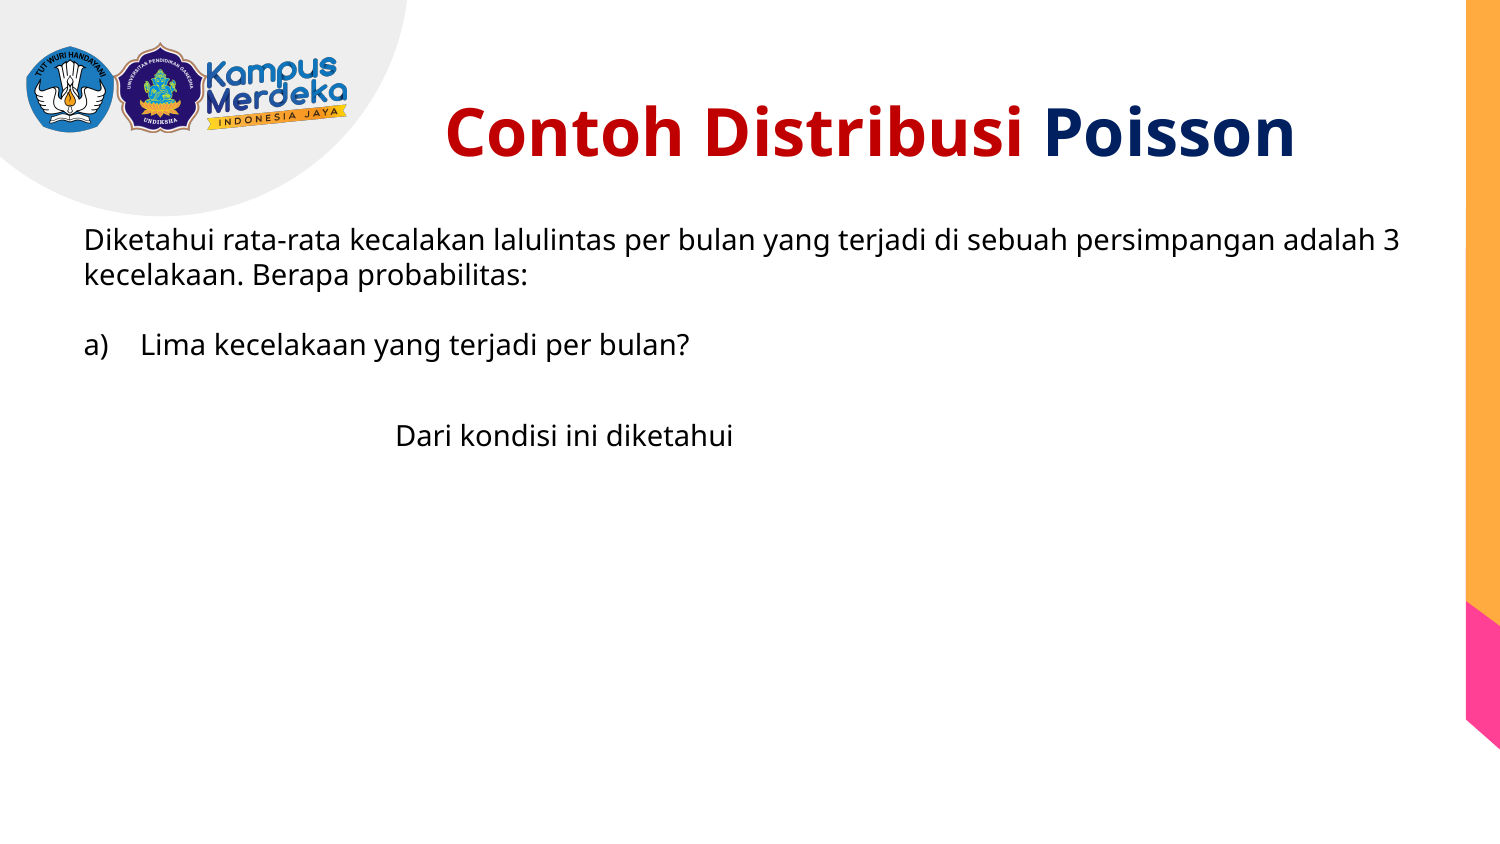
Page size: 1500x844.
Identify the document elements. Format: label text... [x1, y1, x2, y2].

text_box Contoh Distribusi Poisson [429, 82, 1312, 178]
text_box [0, 42, 347, 135]
text_box Diketahui rata-rata kecalakan lalulintas per bulan yang terjadi di sebuah persimpangan adalah 3 kecelakaan. Berapa probabilitas: Lima kecelakaan yang terjadi per bulan? [68, 213, 1442, 509]
